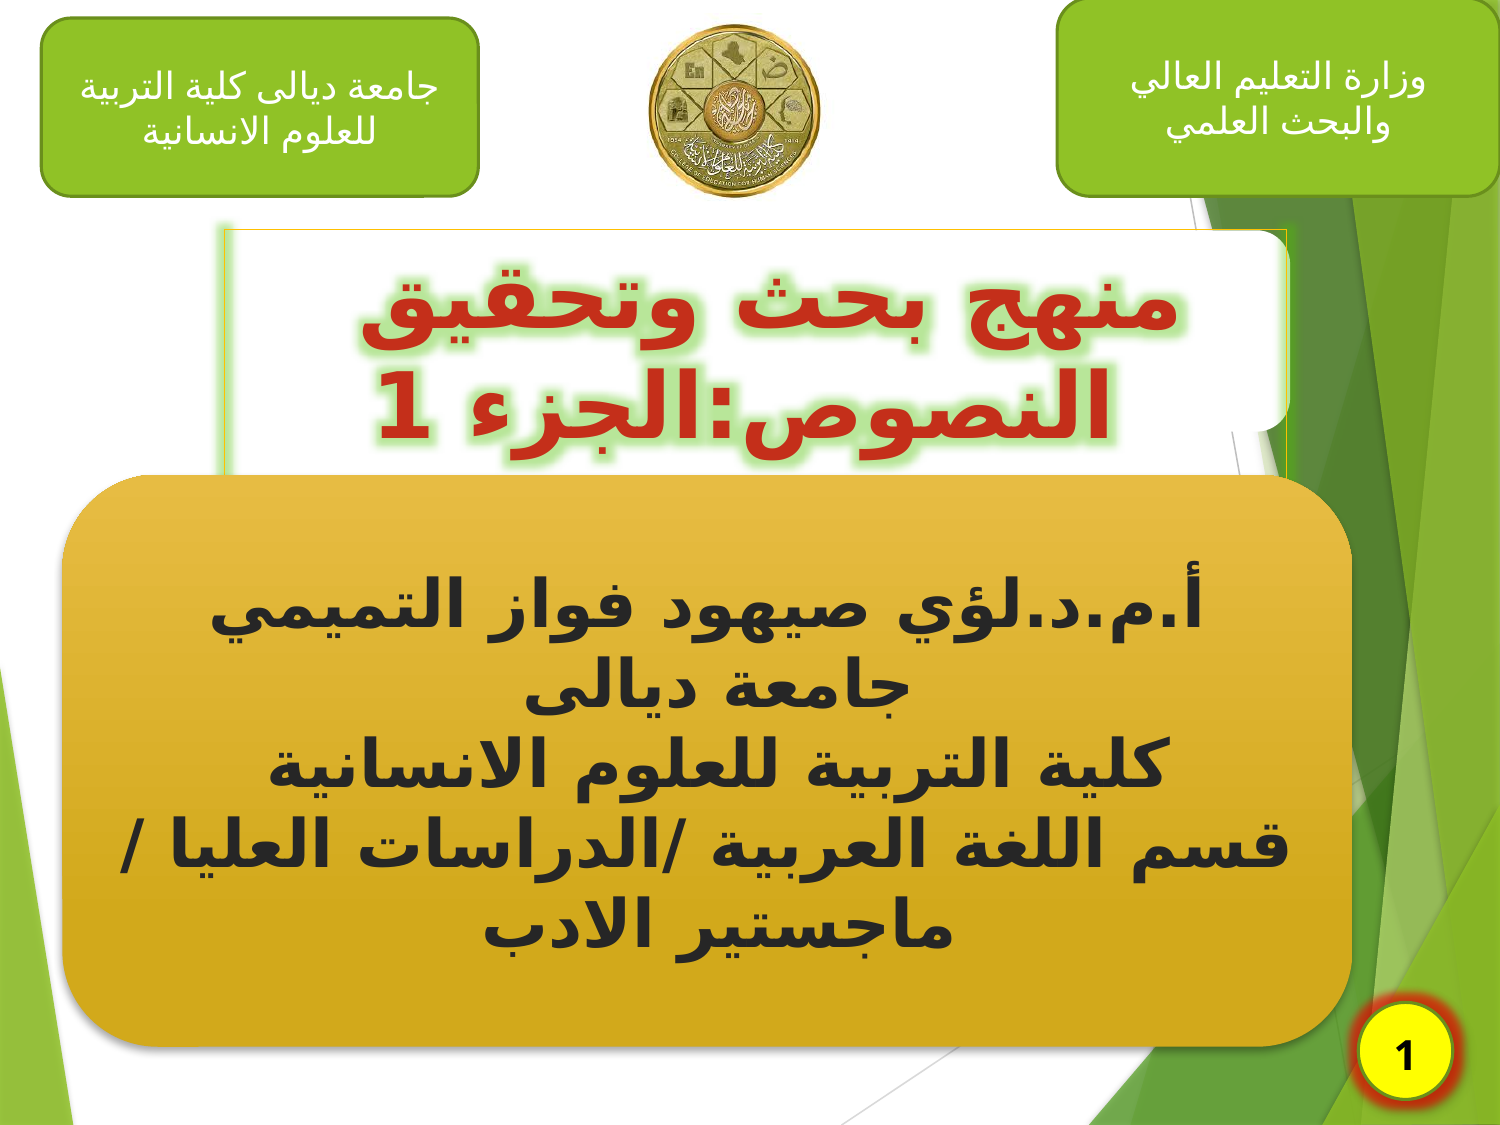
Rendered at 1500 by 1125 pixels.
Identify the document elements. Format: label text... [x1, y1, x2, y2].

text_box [179, 229, 1291, 458]
text_box جامعة ديالى كلية التربية للعلوم الانسانية [39, 16, 480, 198]
text_box أ.م.د.لؤي صيهود فواز التميمي جامعة ديالى كلية التربية للعلوم الانسانية قسم اللغة العربية /الدراسات العليا / ماجستير الادب [62, 474, 1353, 1047]
picture [632, 13, 838, 213]
slide_number 1 [1328, 1005, 1483, 1110]
text_box وزارة التعليم العالي والبحث العلمي [1055, 0, 1500, 198]
